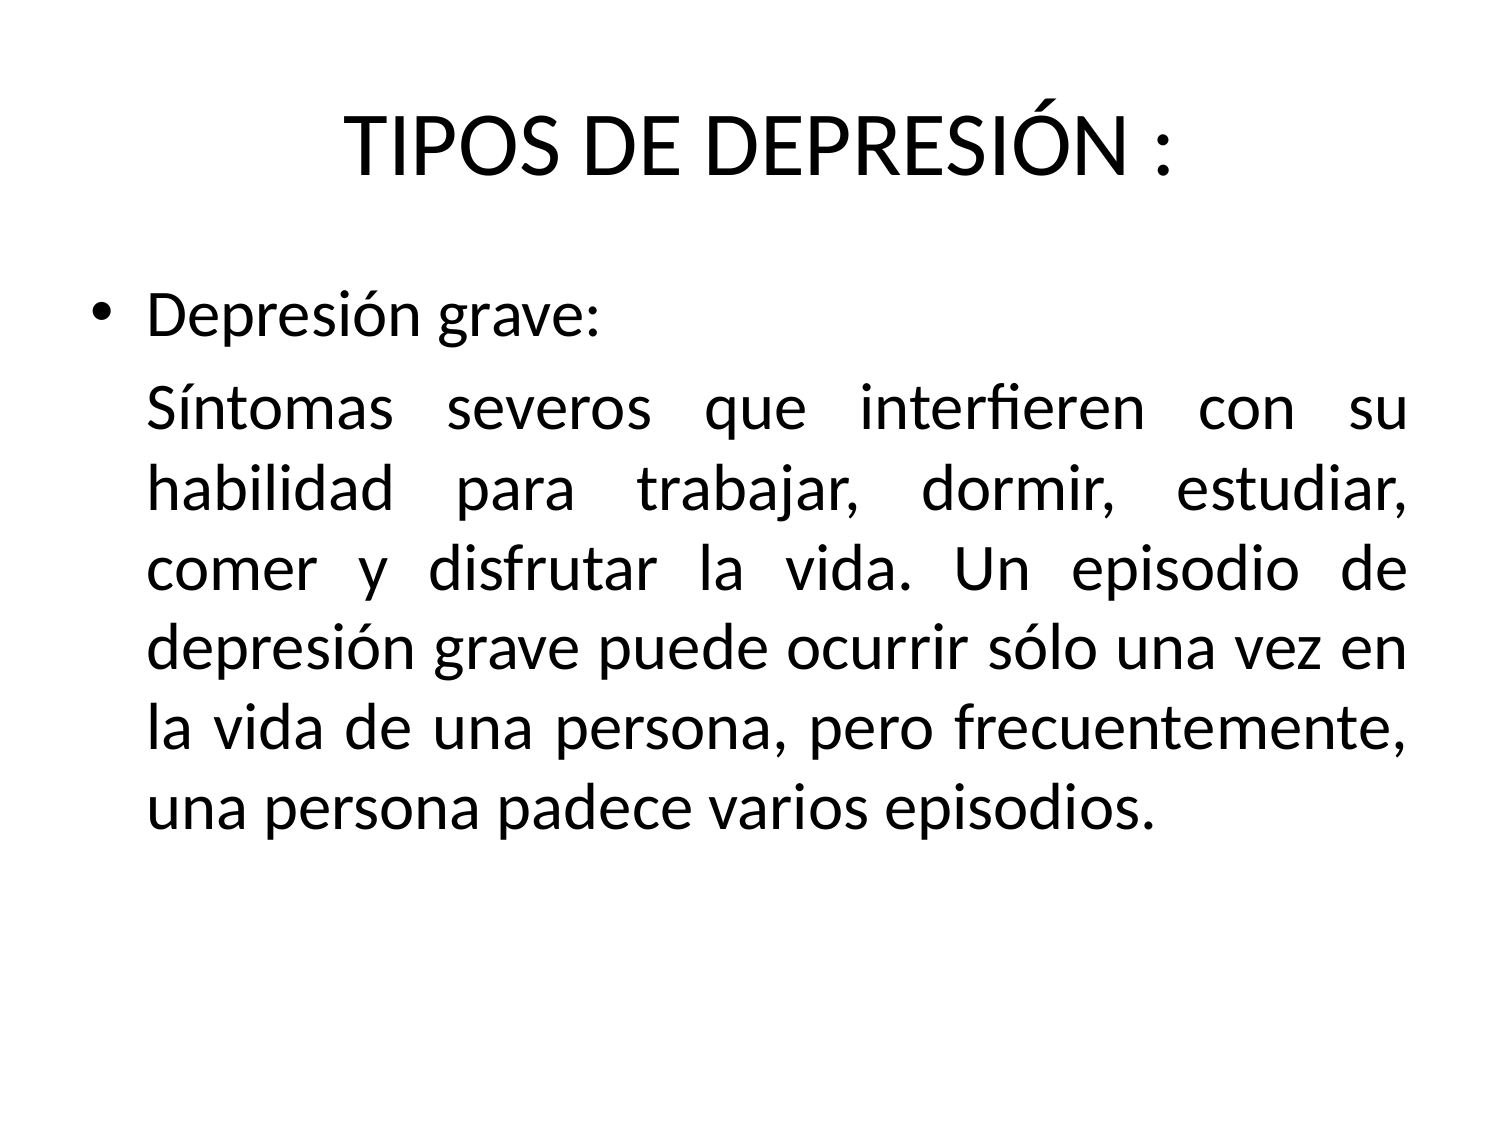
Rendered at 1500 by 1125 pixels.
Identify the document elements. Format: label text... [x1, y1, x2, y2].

list Depresión grave: Síntomas severos que interfieren con su habilidad para trabajar, dormir, estudiar, comer y disfrutar la vida. Un episodio de depresión grave puede ocurrir sólo una vez en la vida de una persona, pero frecuentemente, una persona padece varios episodios. [75, 262, 1425, 1005]
title TIPOS DE DEPRESIÓN : [75, 45, 1425, 233]
